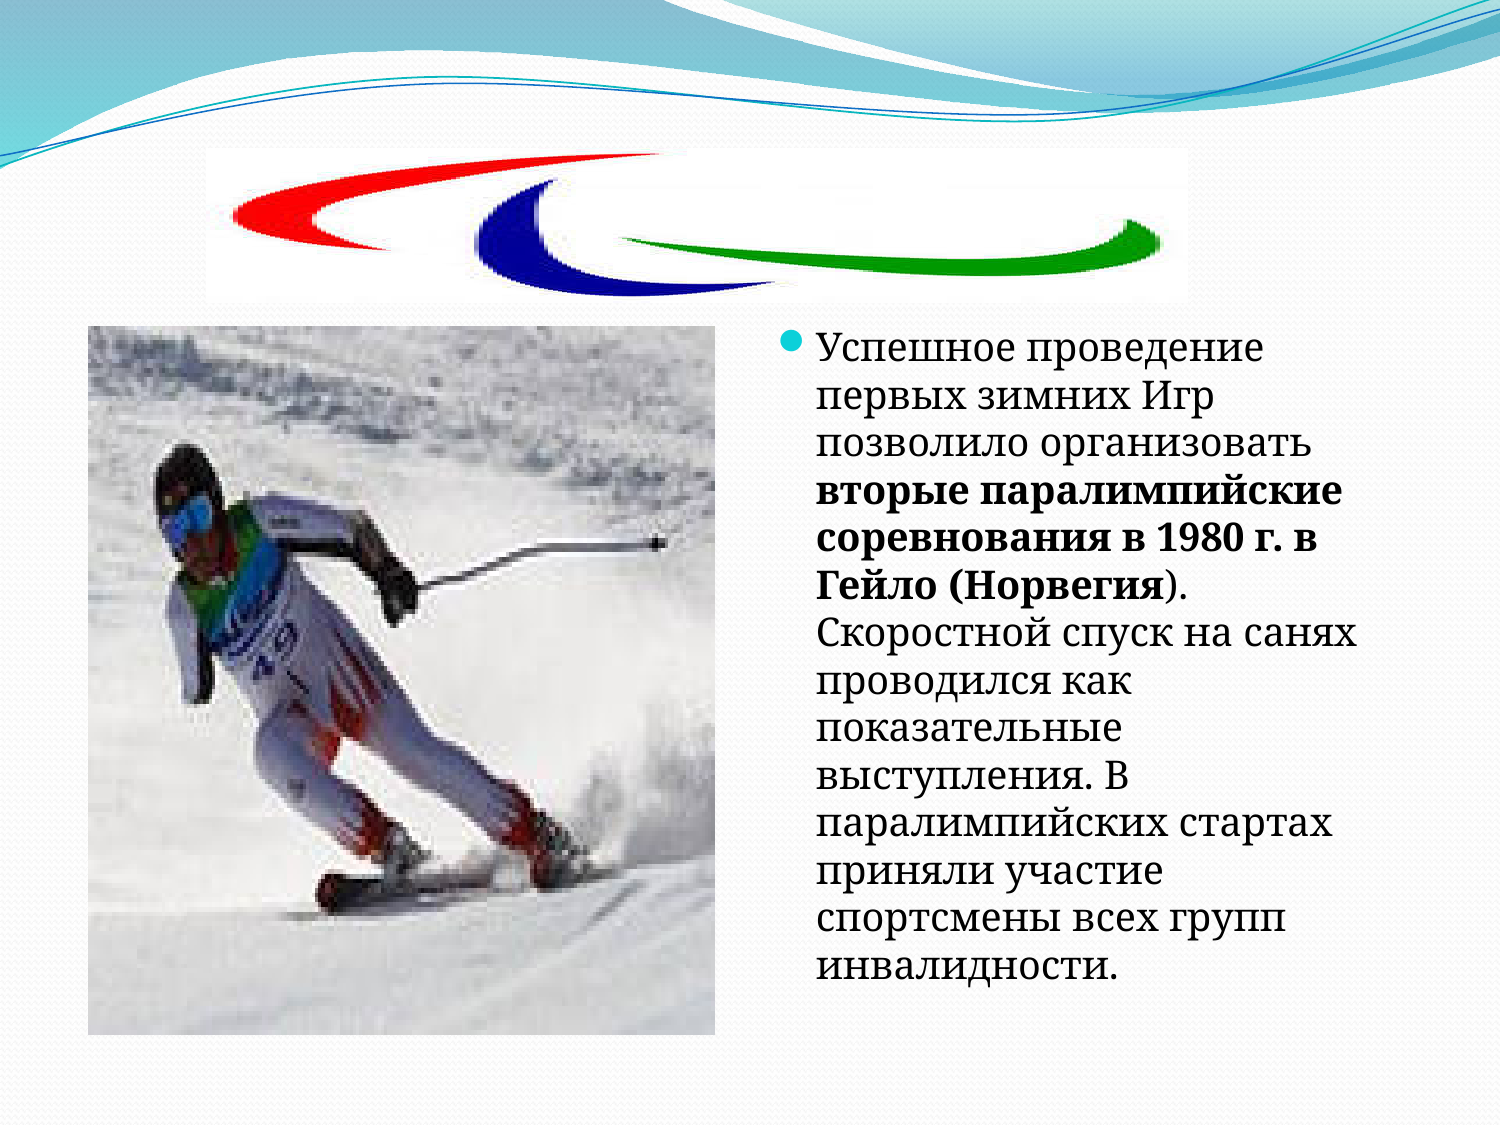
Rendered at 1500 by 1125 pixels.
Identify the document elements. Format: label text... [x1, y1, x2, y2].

list Успешное проведение первых зимних Игр позволило организовать вторые паралимпийские соревнования в 1980 г. в Гейло (Норвегия). Скоростной спуск на санях проводился как показательные выступления. В паралимпийских стартах приняли участие спортсмены всех групп инвалидности. [762, 314, 1425, 1043]
picture [206, 148, 1188, 303]
picture [88, 326, 715, 1036]
